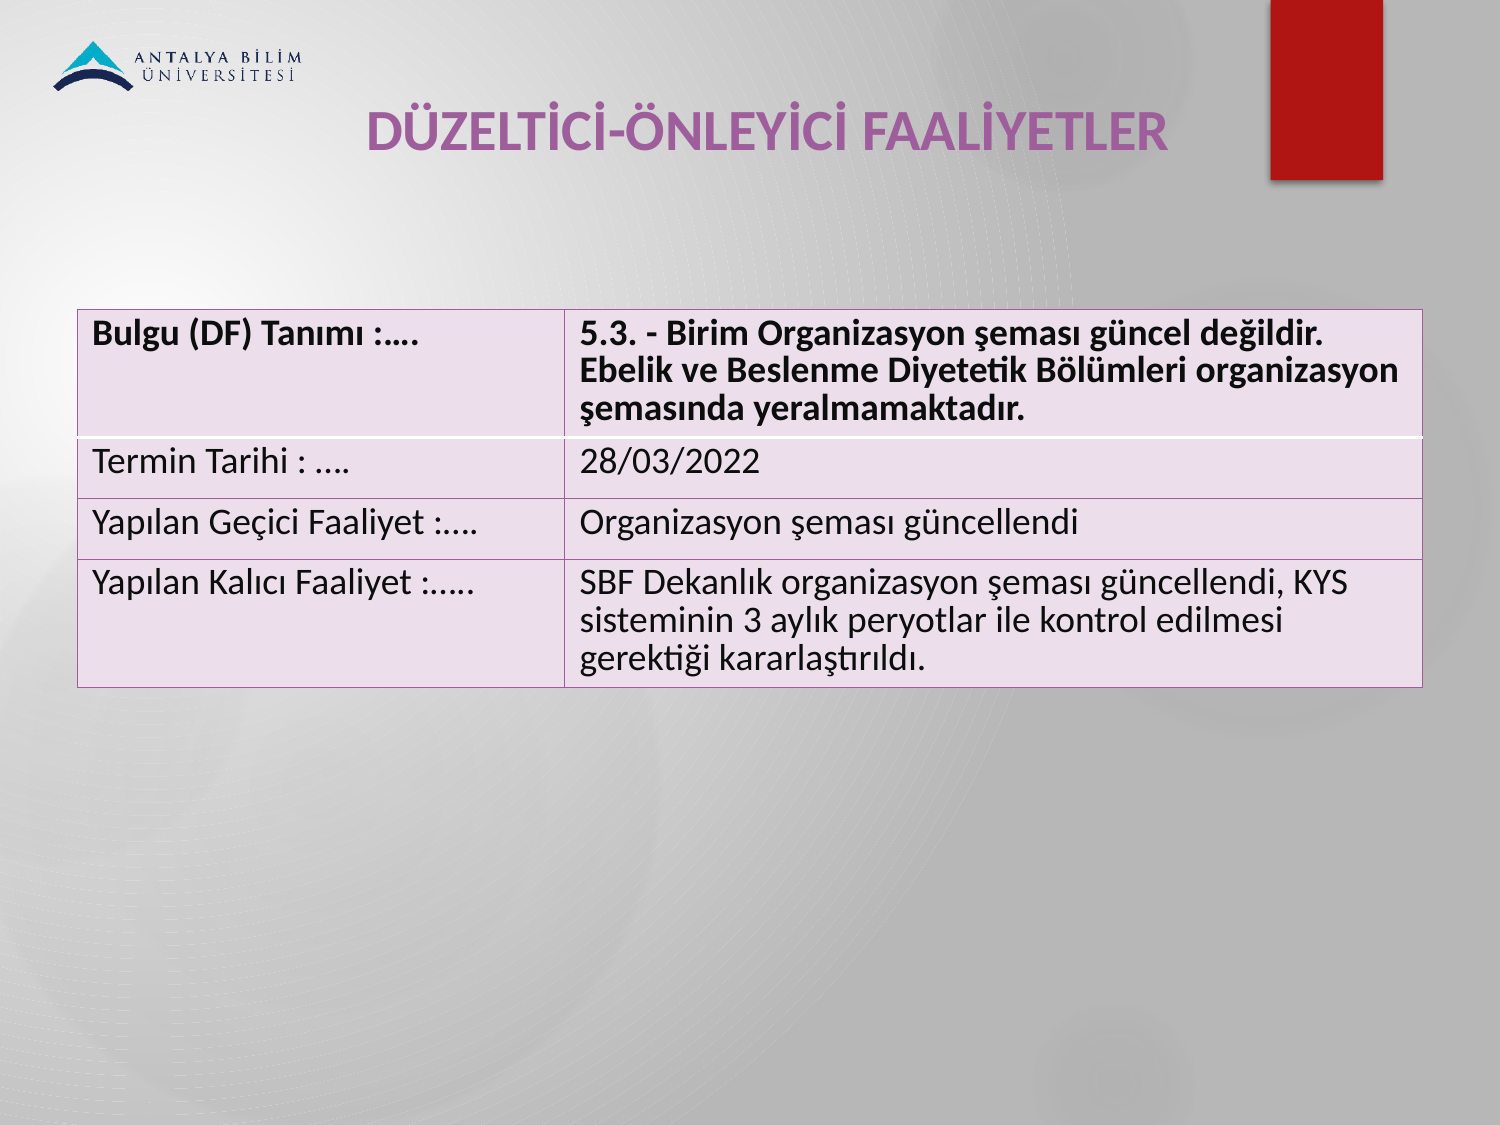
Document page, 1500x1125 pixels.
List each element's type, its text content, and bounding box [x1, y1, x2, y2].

table_cell 28/03/2022 [565, 439, 1422, 498]
table_cell Termin Tarihi : …. [78, 439, 564, 498]
table_cell Yapılan Geçici Faaliyet :…. [78, 499, 564, 559]
table_cell SBF Dekanlık organizasyon şeması güncellendi, KYS sisteminin 3 aylık peryotlar ile kontrol edilmesi gerektiği kararlaştırıldı. [565, 560, 1422, 687]
table_header Bulgu (DF) Tanımı :…. [78, 310, 564, 436]
text_box DÜZELTİCİ-ÖNLEYİCİ FAALİYETLER [277, 78, 1259, 186]
table_cell Yapılan Kalıcı Faaliyet :….. [78, 560, 564, 687]
picture [52, 39, 302, 93]
table_header 5.3. - Birim Organizasyon şeması güncel değildir. Ebelik ve Beslenme Diyetetik Bölümleri organizasyon şemasında yeralmamaktadır. [565, 310, 1422, 436]
table_cell Organizasyon şeması güncellendi [565, 499, 1422, 559]
